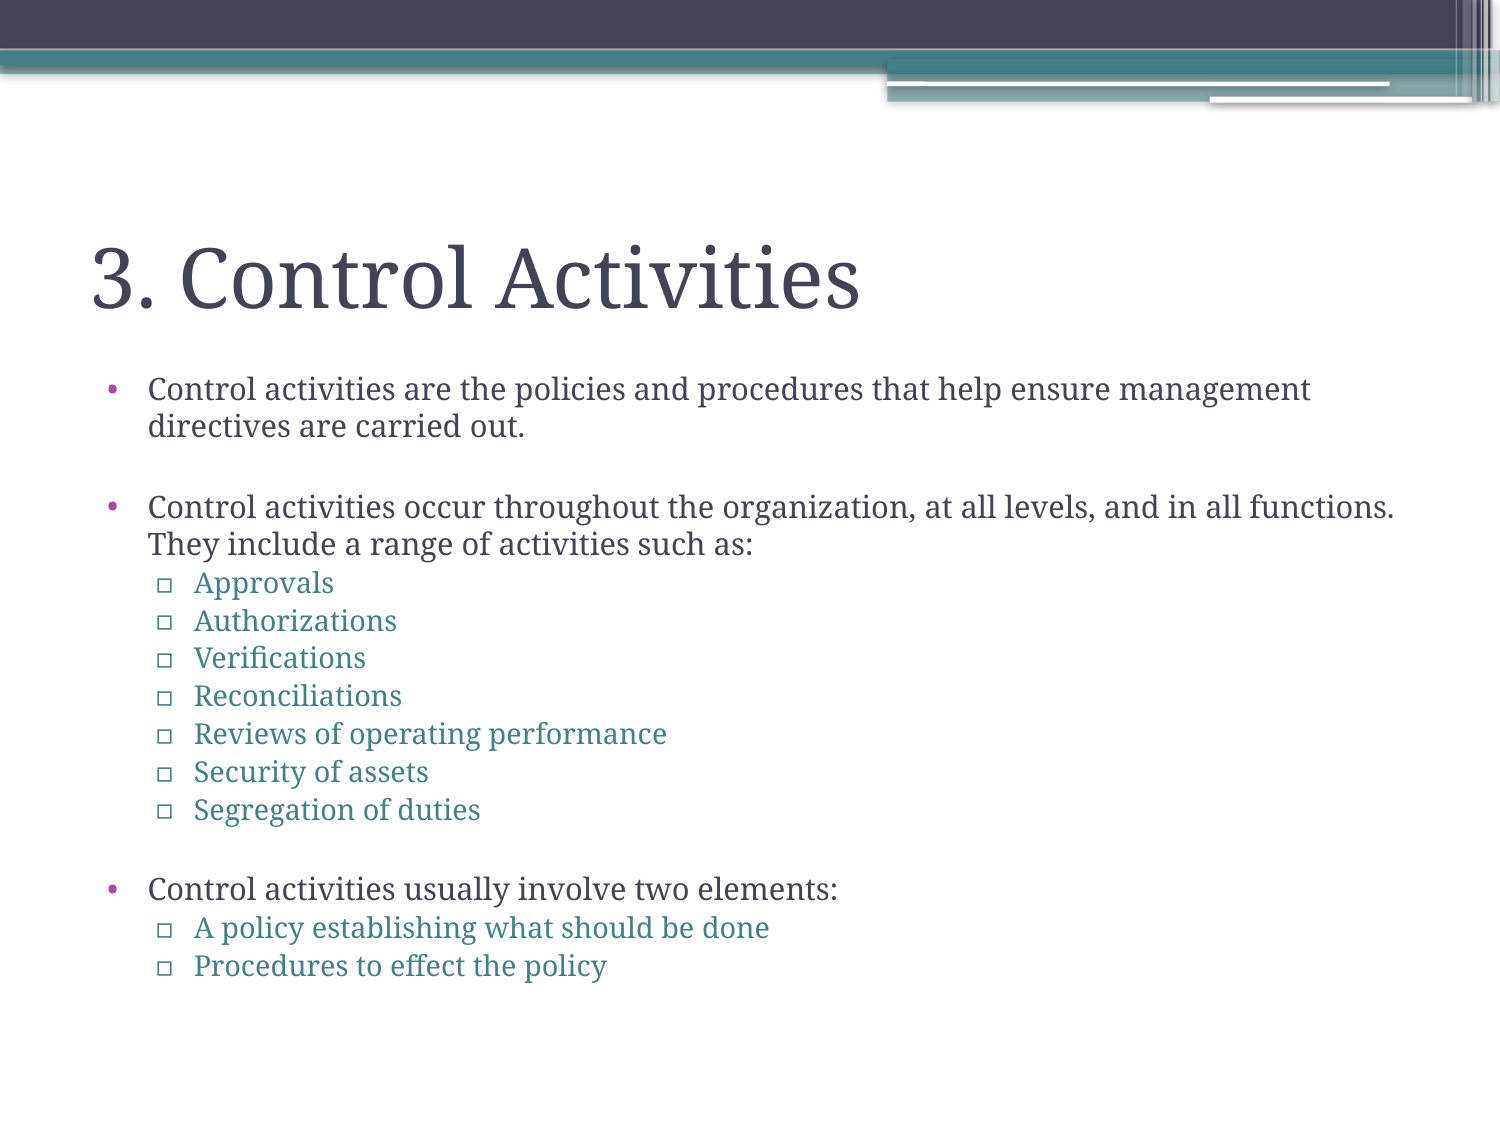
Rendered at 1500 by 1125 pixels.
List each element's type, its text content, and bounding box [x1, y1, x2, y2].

list Control activities are the policies and procedures that help ensure management directives are carried out. Control activities occur throughout the organization, at all levels, and in all functions. They include a range of activities such as: Approvals Authorizations Verifications Reconciliations Reviews of operating performance Security of assets Segregation of duties Control activities usually involve two elements: A policy establishing what should be done Procedures to effect the policy [75, 363, 1425, 994]
title 3. Control Activities [75, 187, 1425, 363]
